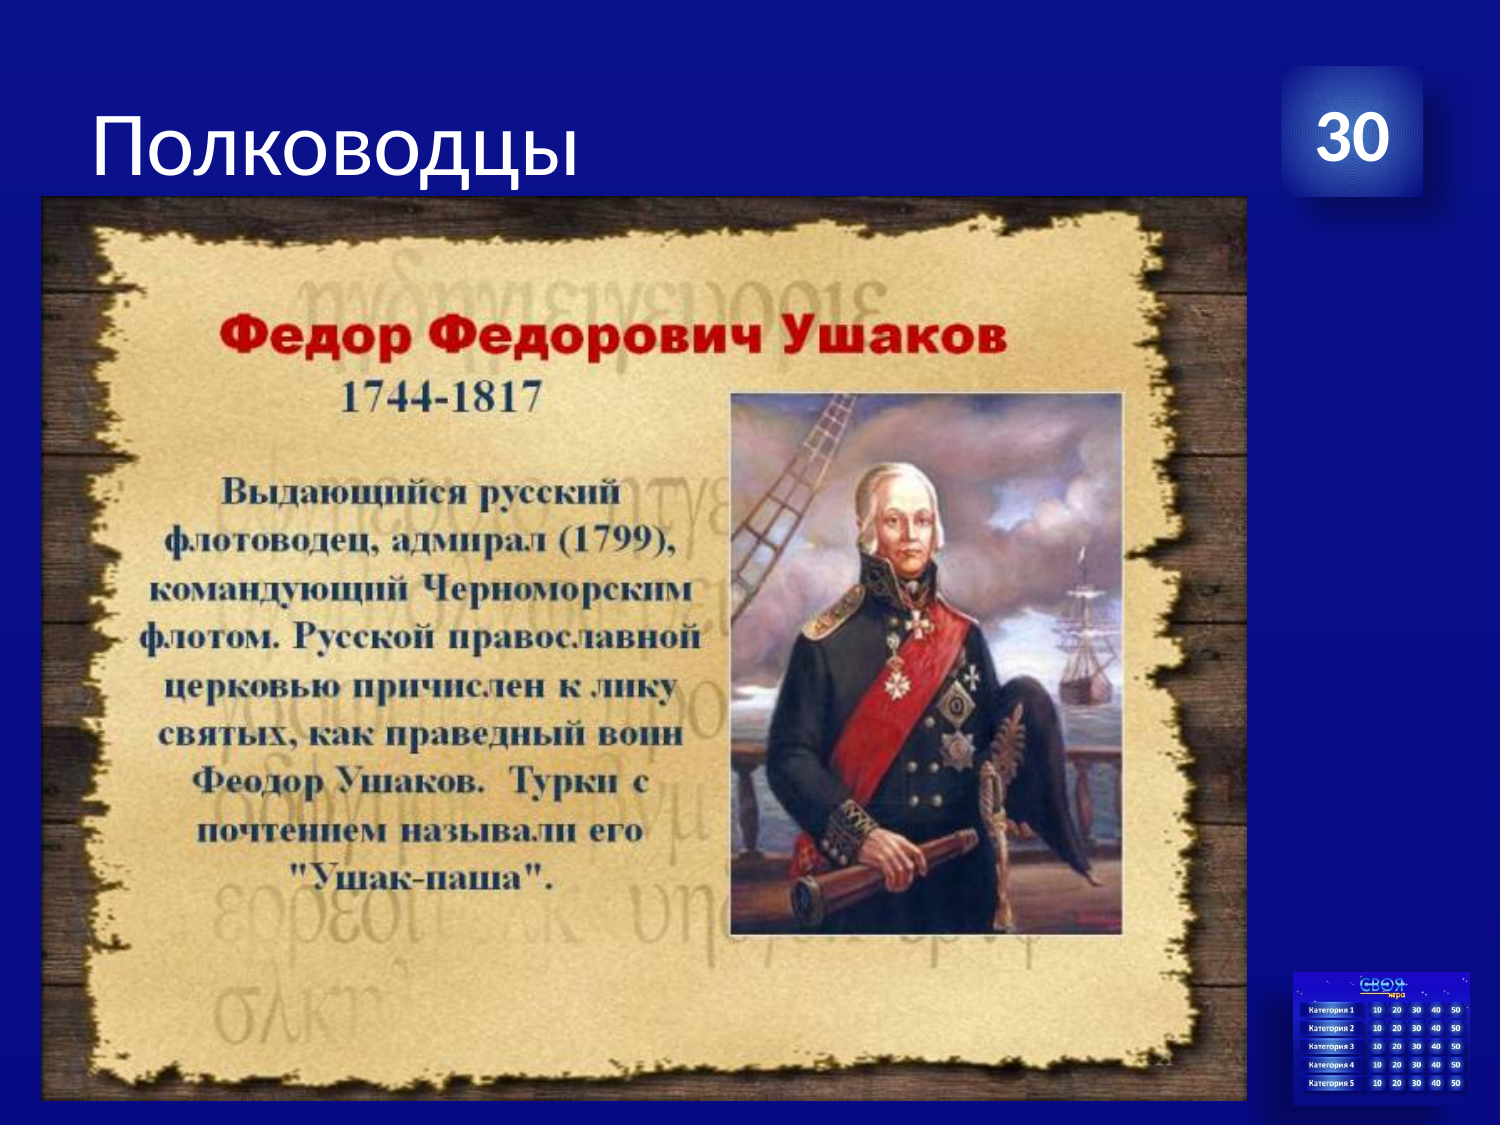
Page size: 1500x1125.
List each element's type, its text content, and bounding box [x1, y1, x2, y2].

title Полководцы [75, 45, 1258, 233]
picture [1293, 972, 1471, 1106]
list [41, 196, 1248, 1101]
text_box 30 [1279, 64, 1425, 198]
